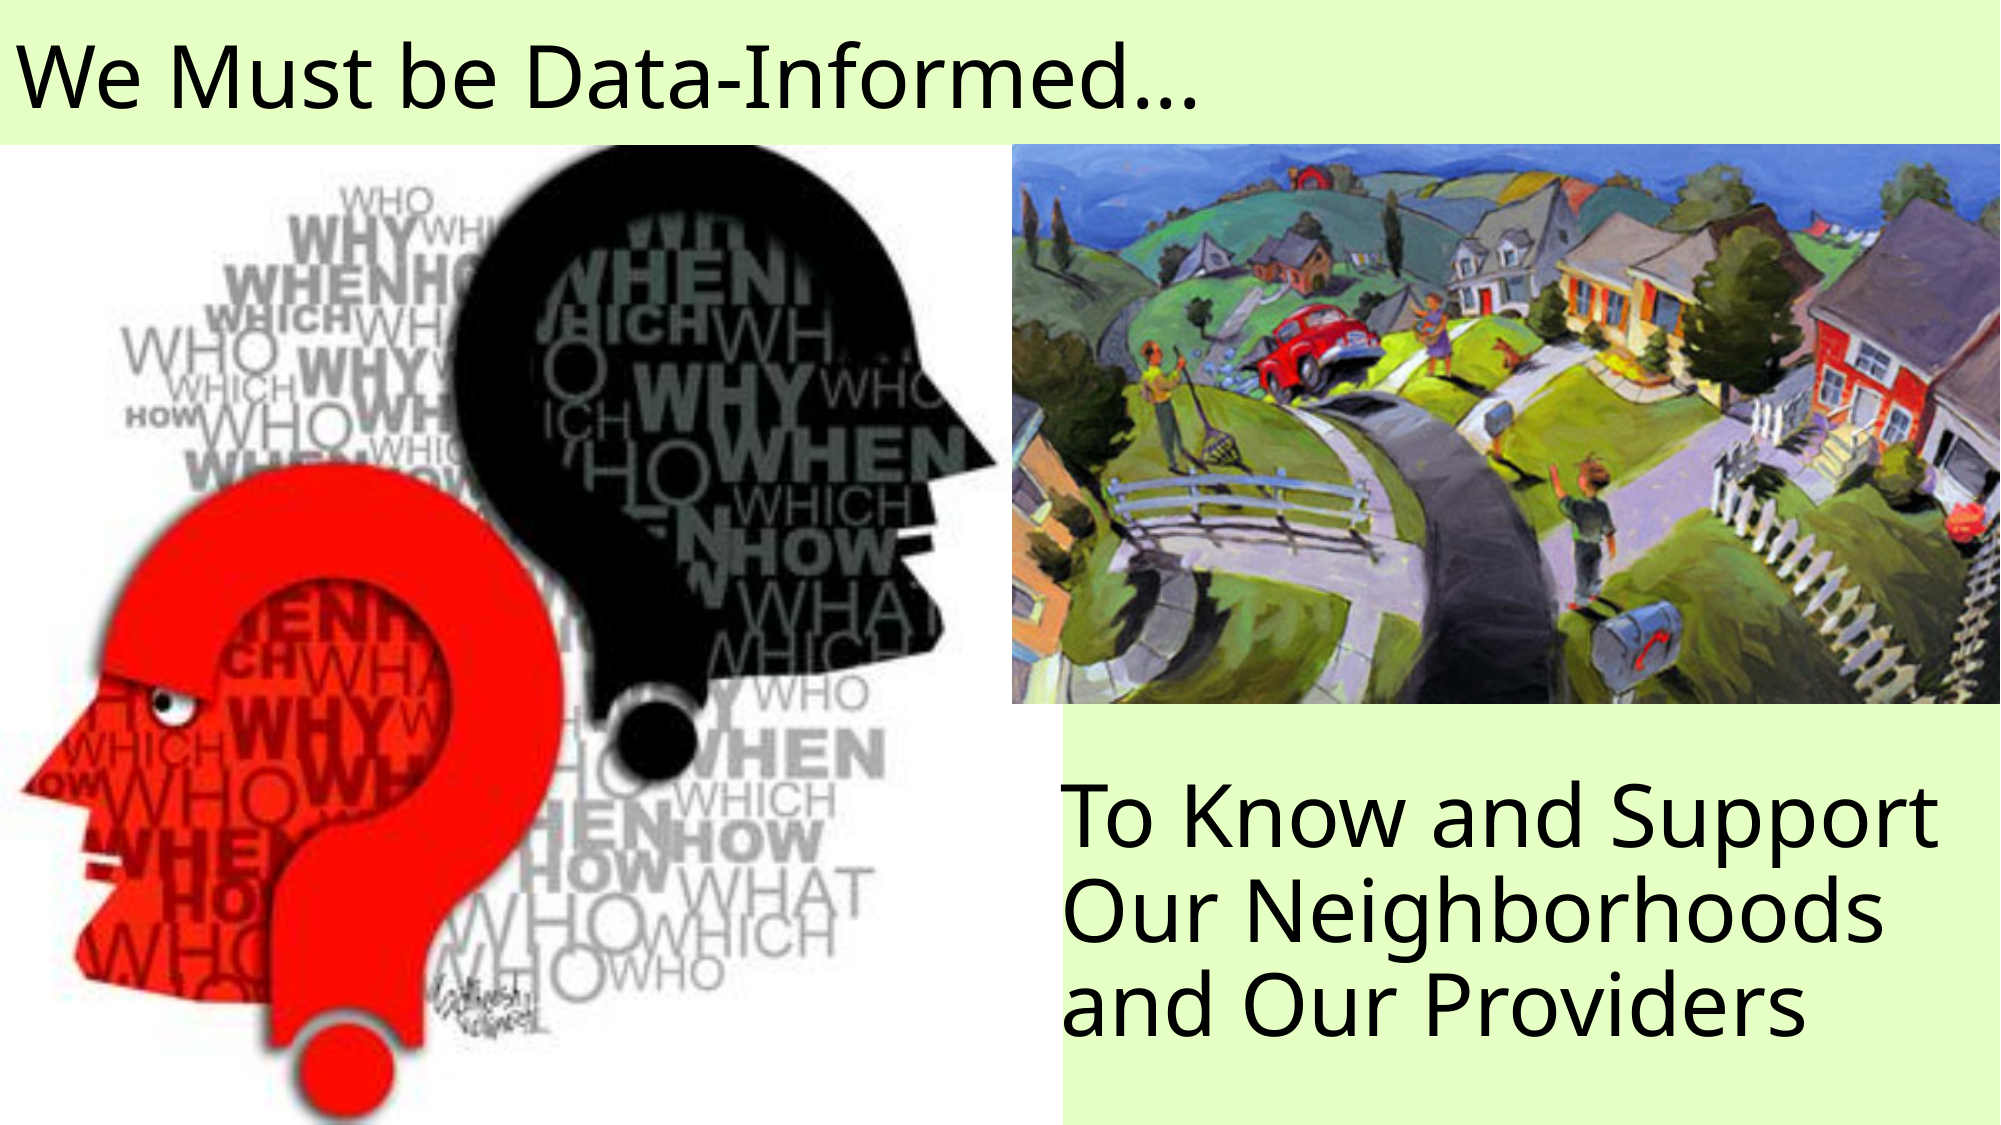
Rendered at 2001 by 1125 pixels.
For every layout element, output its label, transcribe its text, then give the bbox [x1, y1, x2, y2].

title We Must be Data-Informed... [0, 8, 1644, 146]
text_box To Know and Support Our Neighborhoods and Our Providers [1063, 737, 2000, 1091]
picture [0, 144, 2000, 1125]
